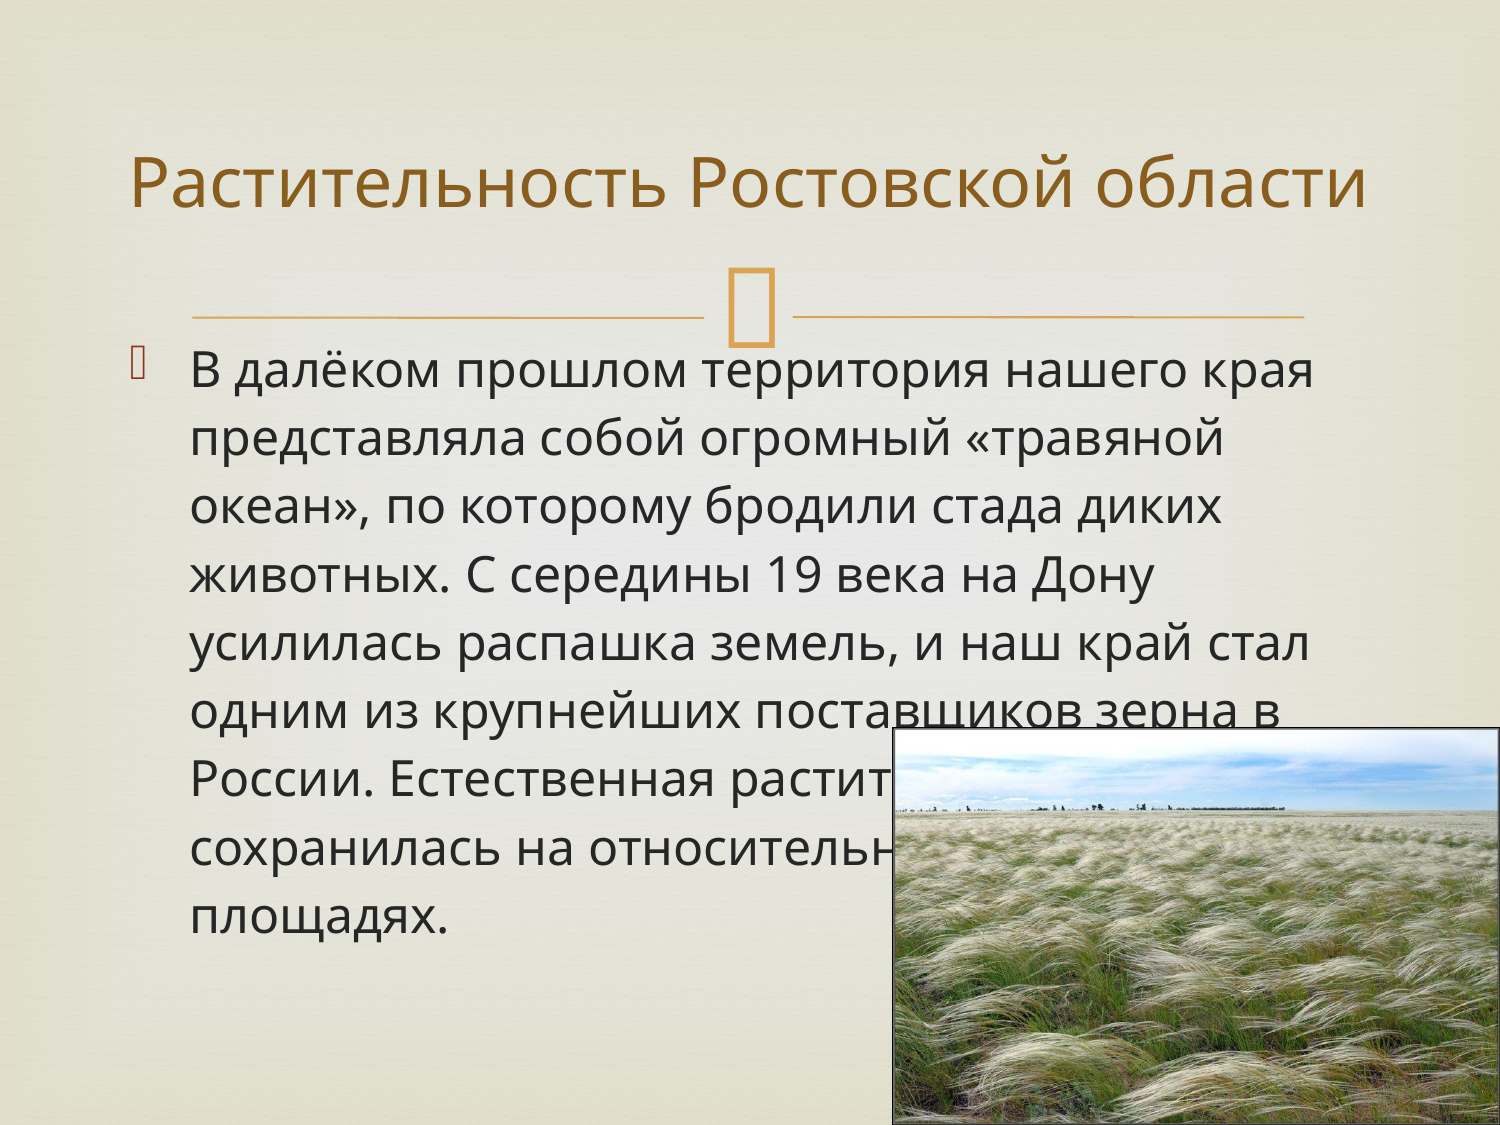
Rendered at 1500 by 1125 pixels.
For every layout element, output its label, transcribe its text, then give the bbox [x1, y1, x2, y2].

picture [892, 727, 1500, 1125]
list В далёком прошлом территория нашего края представляла собой огромный «травяной океан», по которому бродили стада диких животных. С середины 19 века на Дону усилилась распашка земель, и наш край стал одним из крупнейших поставщиков зерна в России. Естественная растительность сохранилась на относительно малых площадях. [114, 326, 1386, 1005]
title Растительность Ростовской области [112, 93, 1386, 267]
